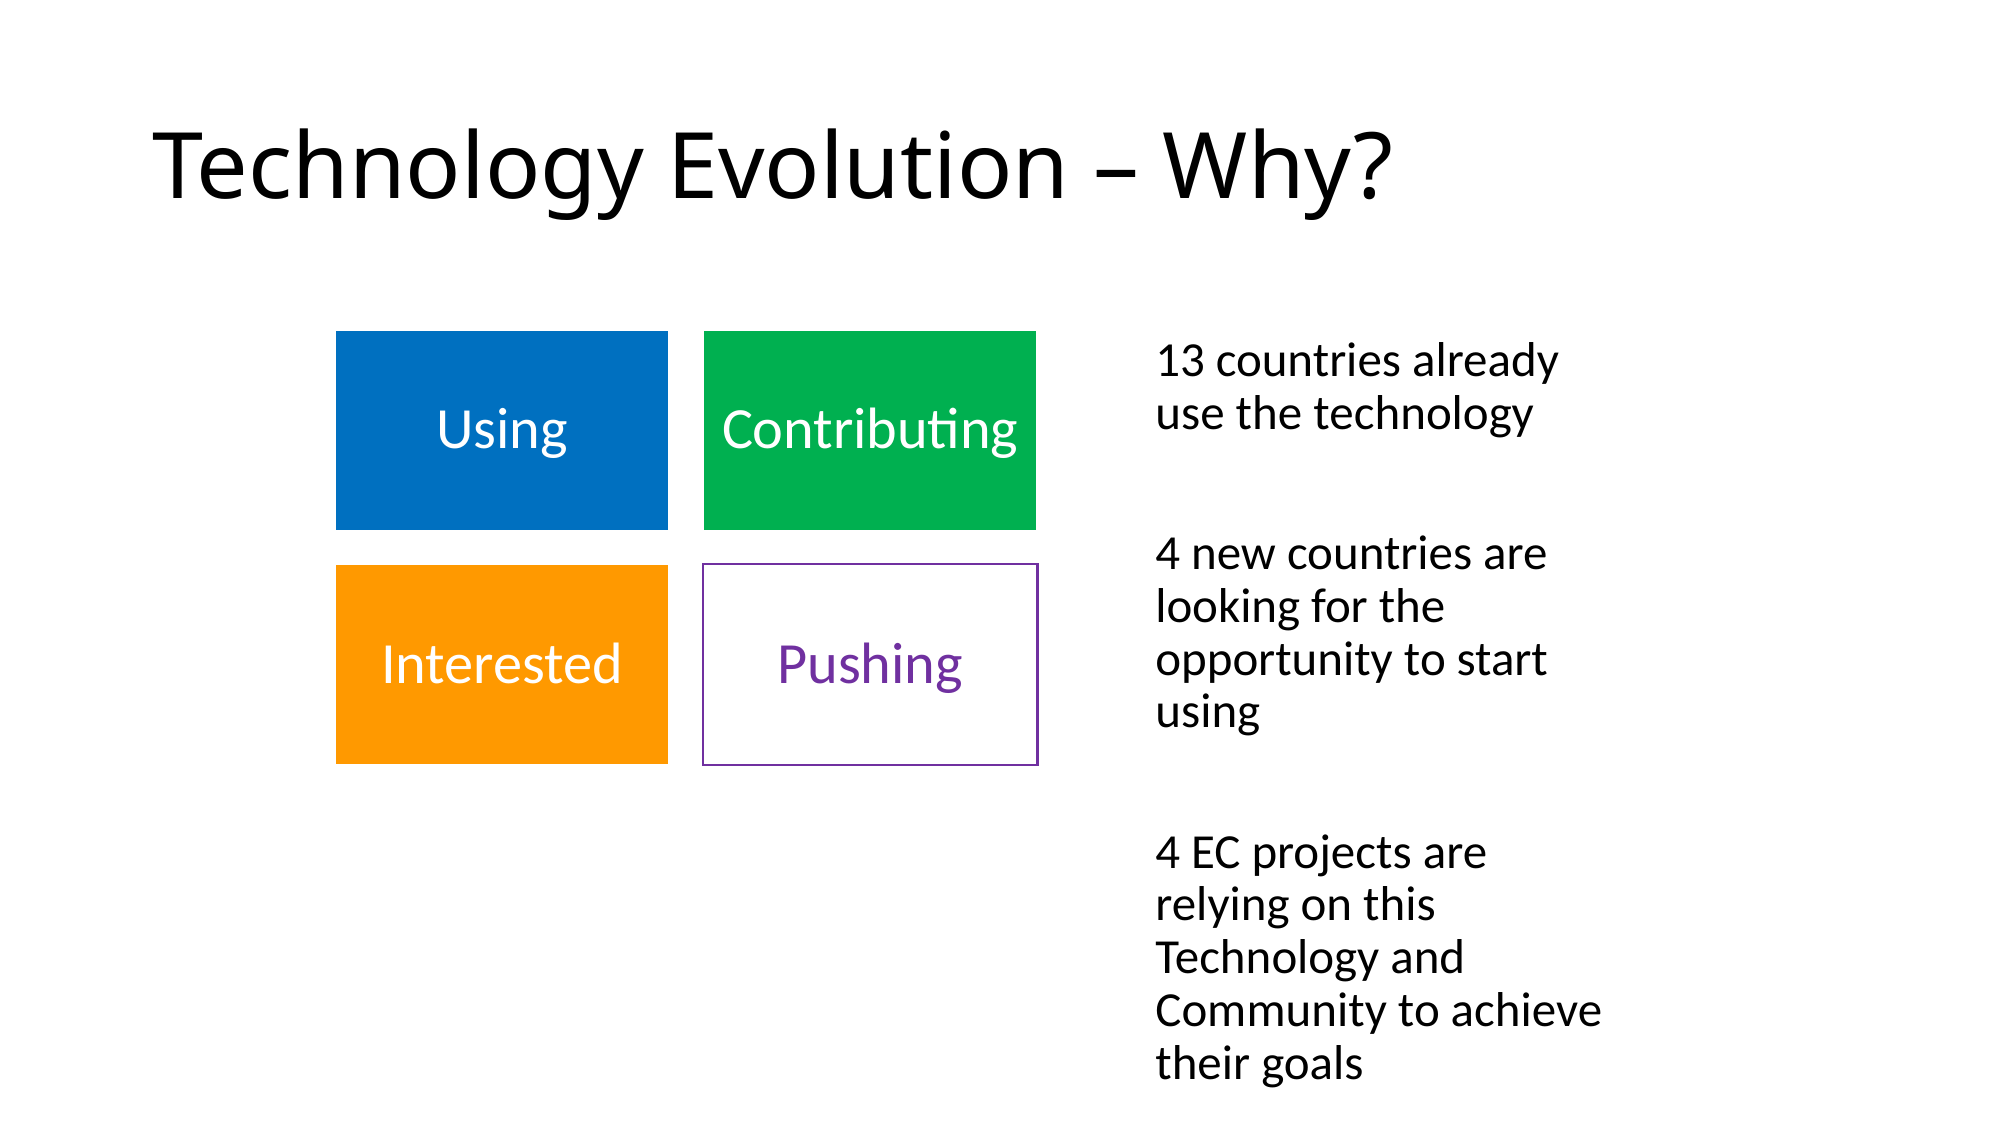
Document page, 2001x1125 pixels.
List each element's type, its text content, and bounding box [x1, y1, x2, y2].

title Technology Evolution – Why? [137, 59, 1863, 278]
list 13 countries already use the technology 4 new countries are looking for the opportunity to start using 4 EC projects are relying on this Technology and Community to achieve their goals [1140, 326, 1644, 1102]
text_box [334, 317, 1038, 777]
